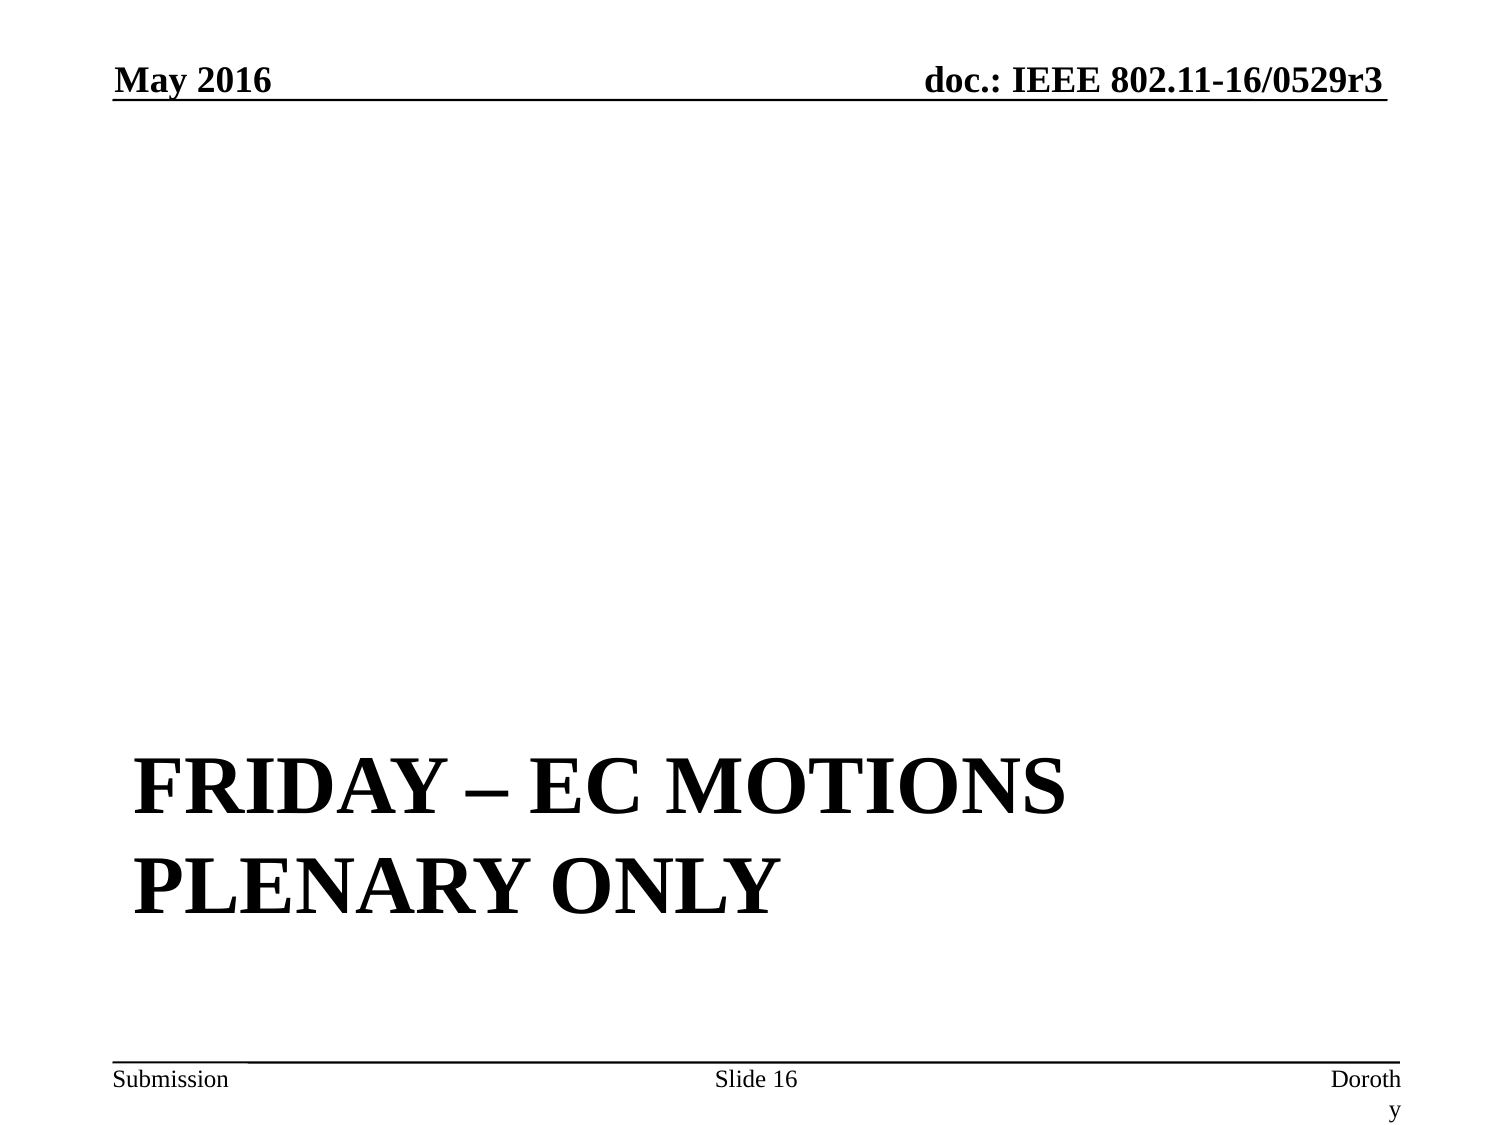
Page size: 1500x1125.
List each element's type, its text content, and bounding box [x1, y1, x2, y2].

slide_number Slide 16 [712, 1061, 800, 1093]
footer Dorothy Stanley (HP Enterprise) [1324, 1061, 1402, 1093]
title Friday – EC Motions plenary only [118, 722, 1394, 947]
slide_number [114, 54, 374, 101]
